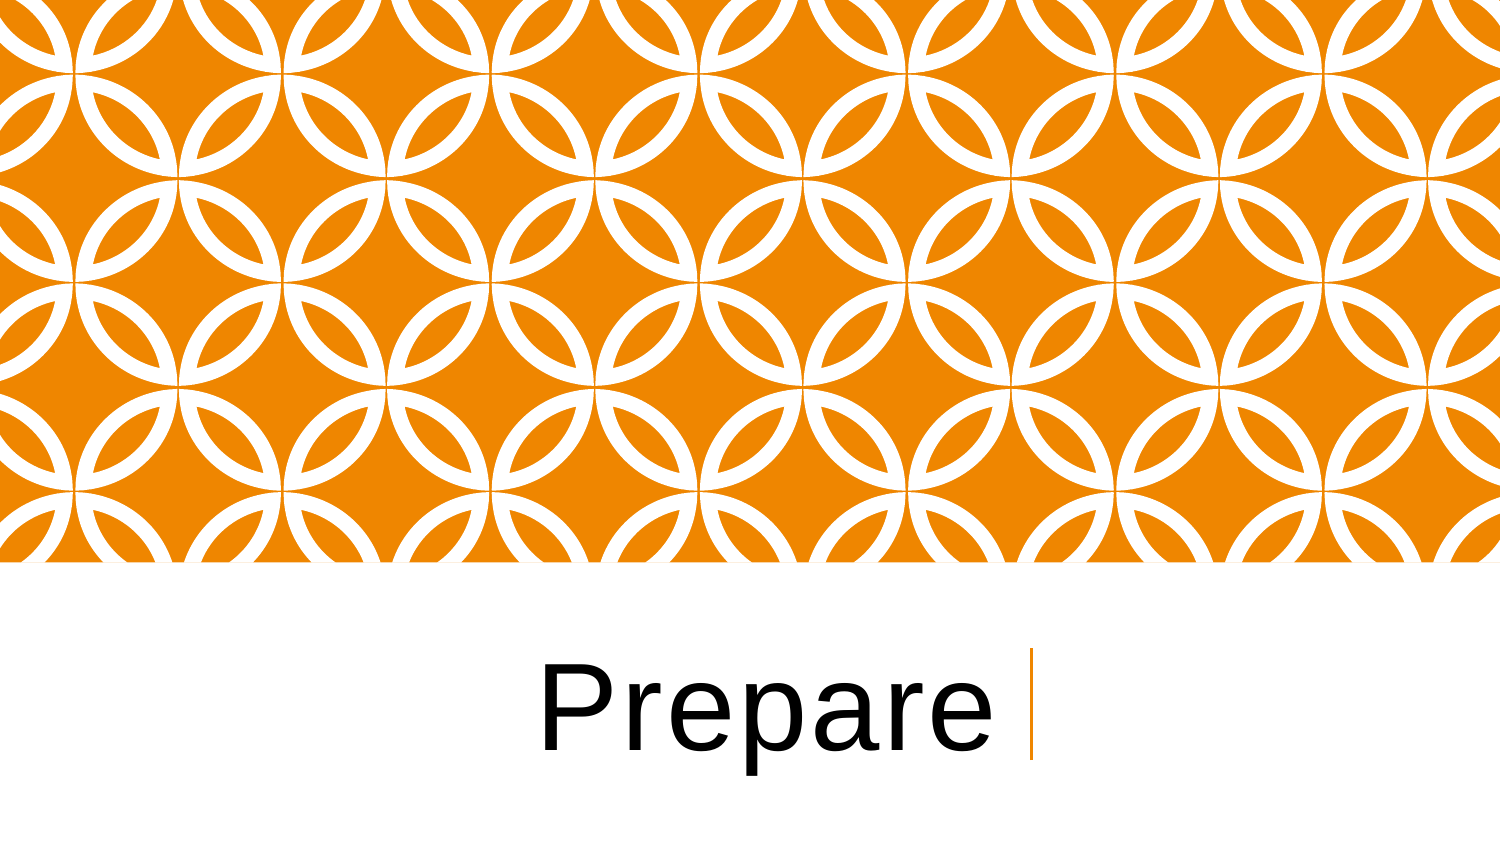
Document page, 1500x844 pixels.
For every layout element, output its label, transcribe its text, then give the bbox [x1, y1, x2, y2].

title Prepare [56, 610, 1013, 791]
